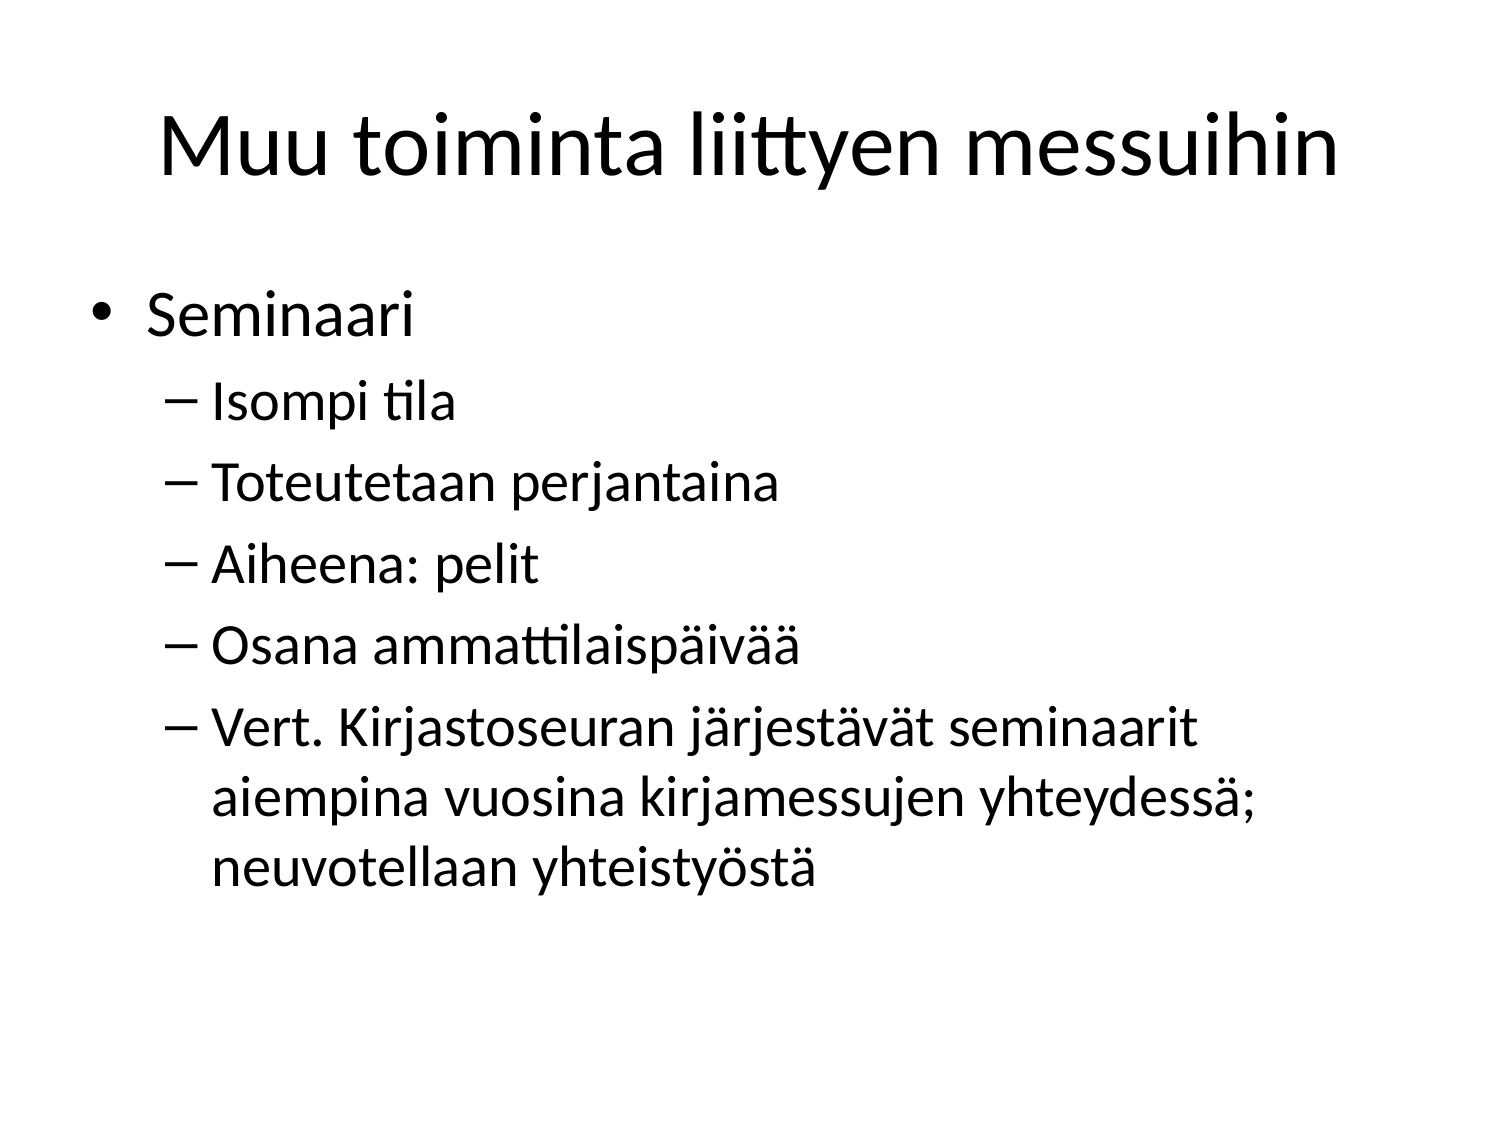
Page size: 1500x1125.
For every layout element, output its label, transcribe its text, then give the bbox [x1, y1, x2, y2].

list Seminaari Isompi tila Toteutetaan perjantaina Aiheena: pelit Osana ammattilaispäivää Vert. Kirjastoseuran järjestävät seminaarit aiempina vuosina kirjamessujen yhteydessä; neuvotellaan yhteistyöstä [75, 262, 1425, 1005]
title Muu toiminta liittyen messuihin [75, 45, 1425, 233]
